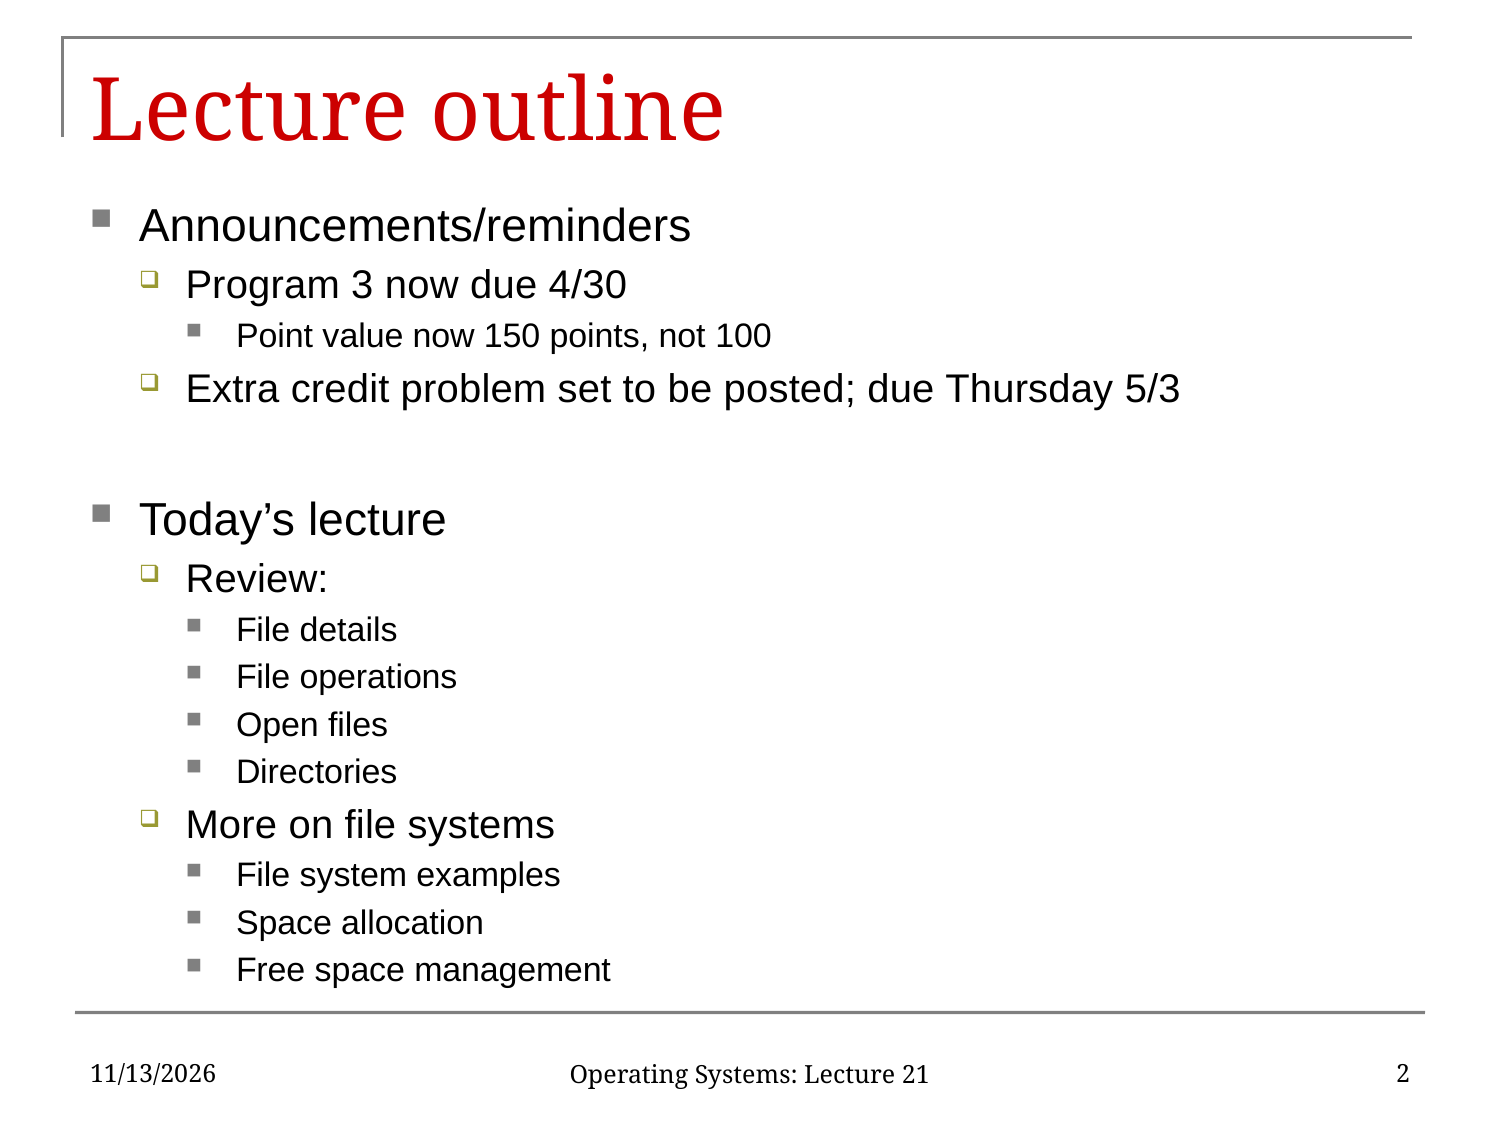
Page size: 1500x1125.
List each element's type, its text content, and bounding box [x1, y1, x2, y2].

list Announcements/reminders Program 3 now due 4/30 Point value now 150 points, not 100 Extra credit problem set to be posted; due Thursday 5/3 Today’s lecture Review: File details File operations Open files Directories More on file systems File system examples Space allocation Free space management [75, 187, 1425, 1006]
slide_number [74, 1023, 426, 1100]
slide_number 2 [1074, 1023, 1426, 1100]
title Lecture outline [75, 45, 1425, 163]
footer Operating Systems: Lecture 21 [512, 1024, 988, 1101]
